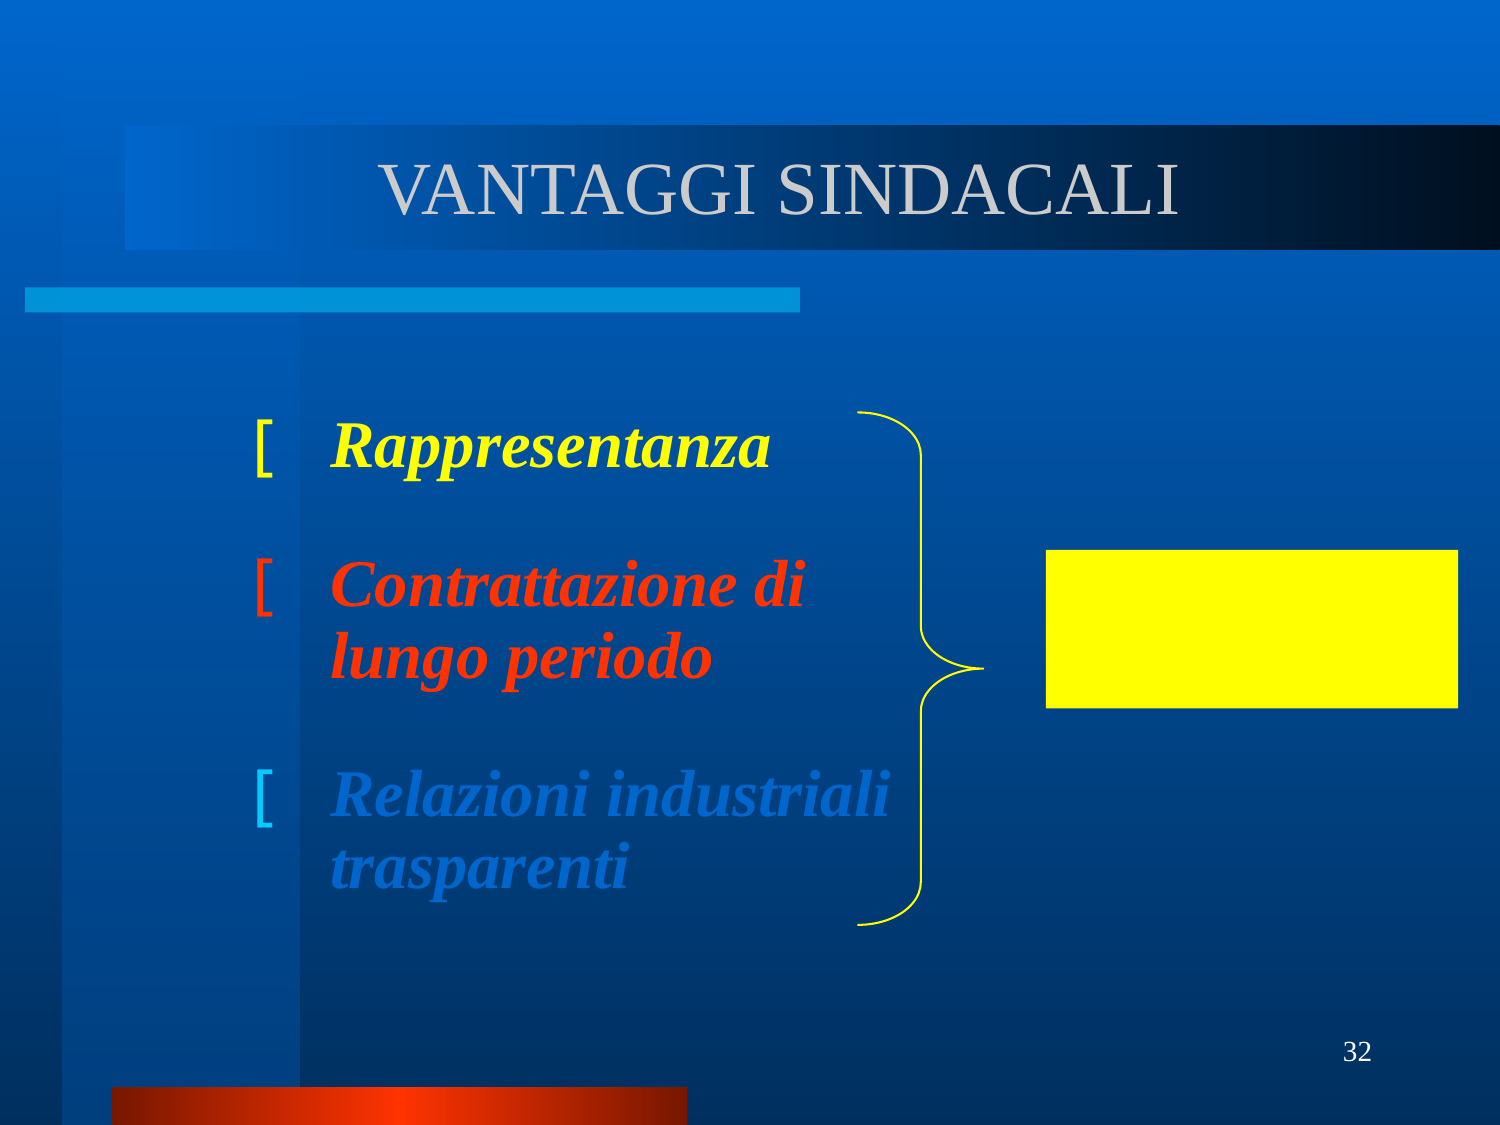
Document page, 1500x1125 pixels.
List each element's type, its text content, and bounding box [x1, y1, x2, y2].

title VANTAGGI SINDACALI [362, 125, 1488, 244]
text_box Rappresentanza Contrattazione di lungo periodo Relazioni industriali trasparenti [237, 402, 927, 911]
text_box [858, 412, 1459, 925]
slide_number 32 [1074, 1012, 1388, 1088]
